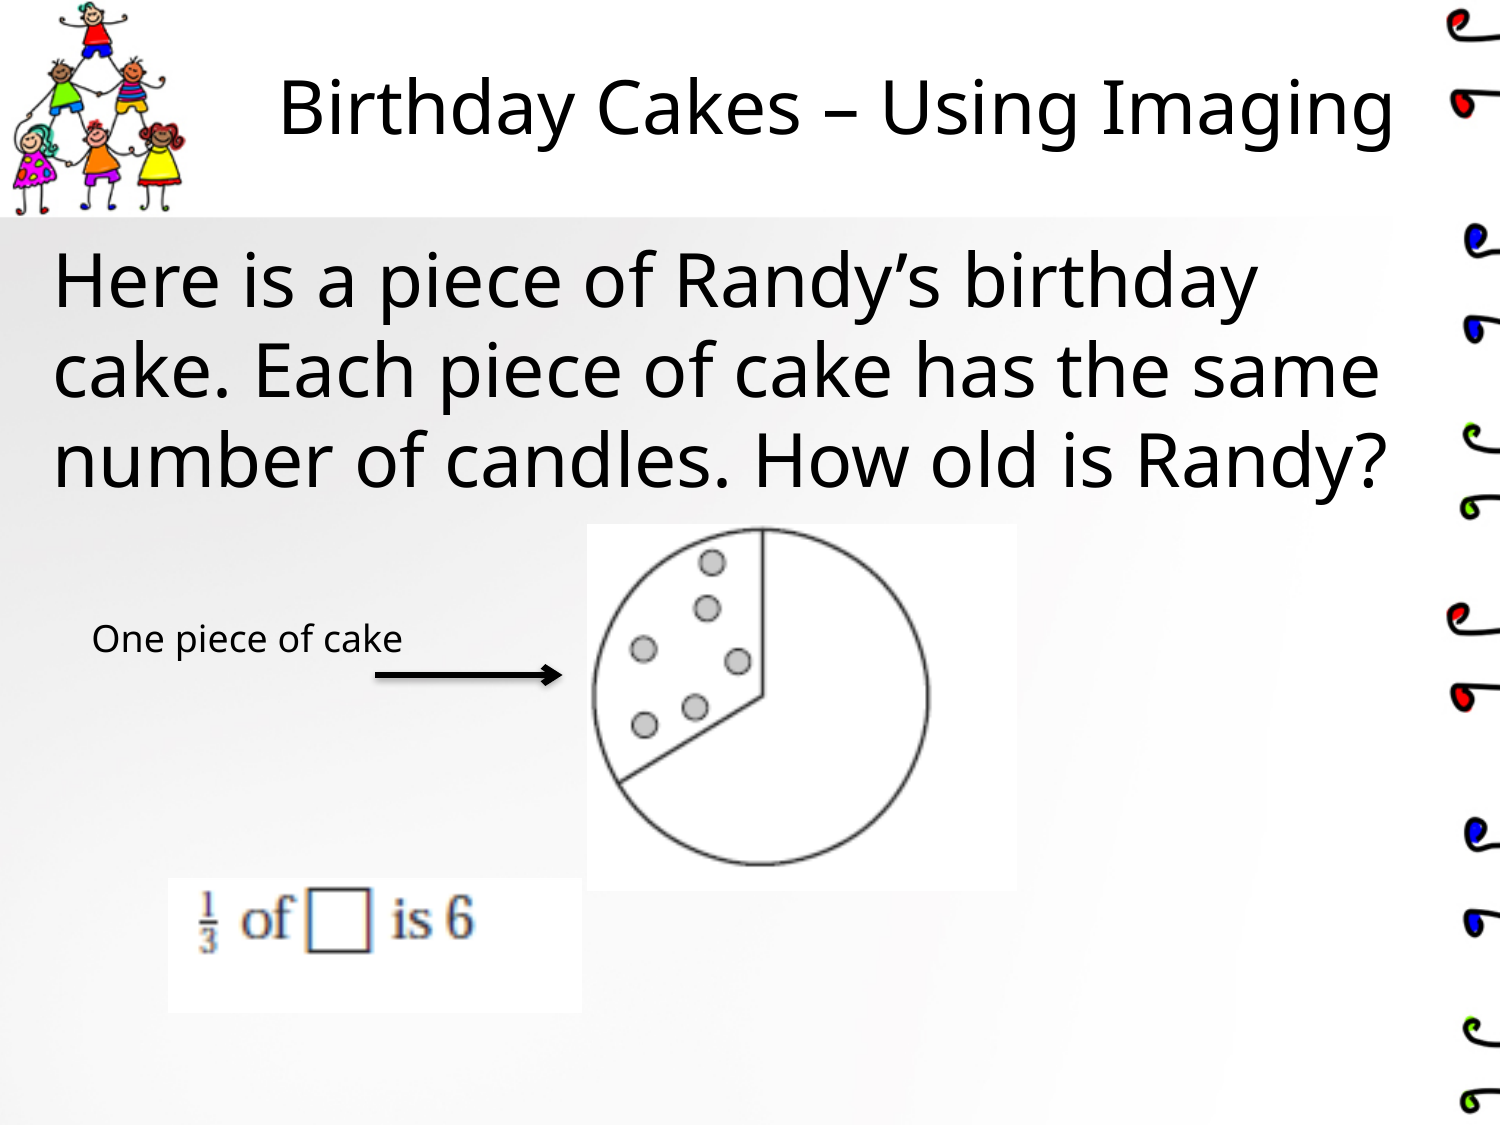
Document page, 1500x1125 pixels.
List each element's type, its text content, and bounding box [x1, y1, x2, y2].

list Here is a piece of Randy’s birthday cake. Each piece of cake has the same number of candles. How old is Randy? One piece of cake [37, 224, 1463, 1018]
picture [0, 0, 1500, 1125]
title Birthday Cakes – Using Imaging [212, 16, 1463, 192]
